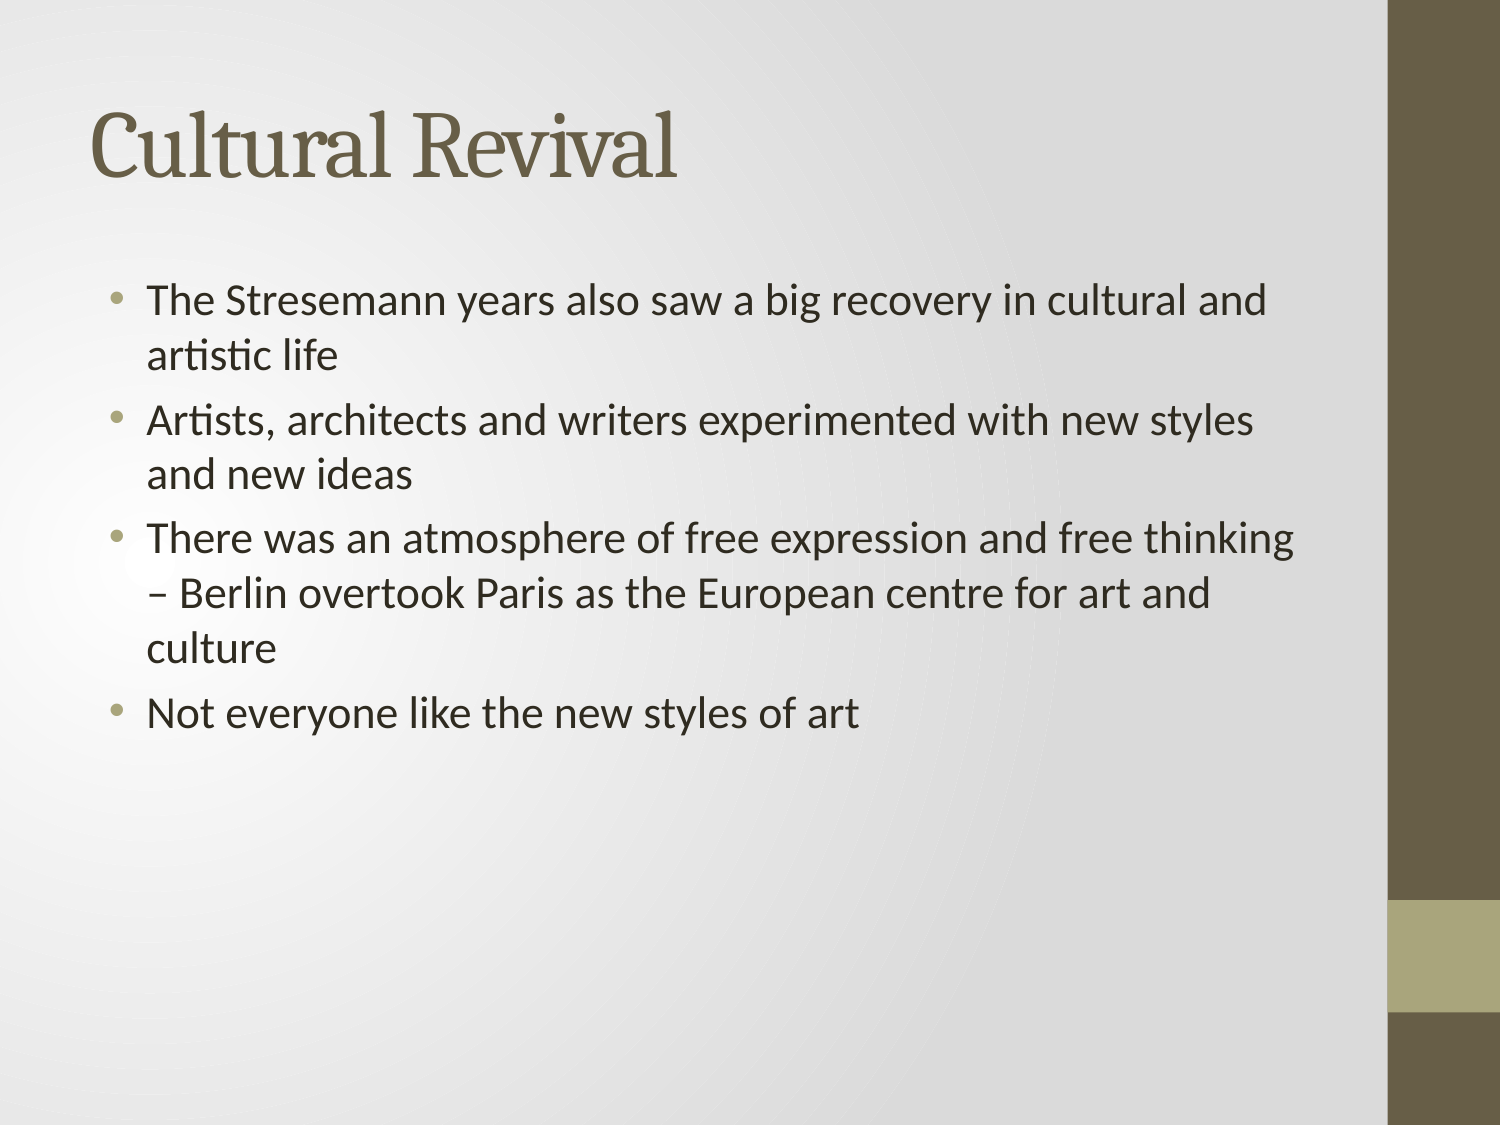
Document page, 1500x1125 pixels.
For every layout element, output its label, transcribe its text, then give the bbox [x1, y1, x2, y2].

title Cultural Revival [75, 45, 1325, 233]
list The Stresemann years also saw a big recovery in cultural and artistic life Artists, architects and writers experimented with new styles and new ideas There was an atmosphere of free expression and free thinking – Berlin overtook Paris as the European centre for art and culture Not everyone like the new styles of art [75, 262, 1325, 1050]
